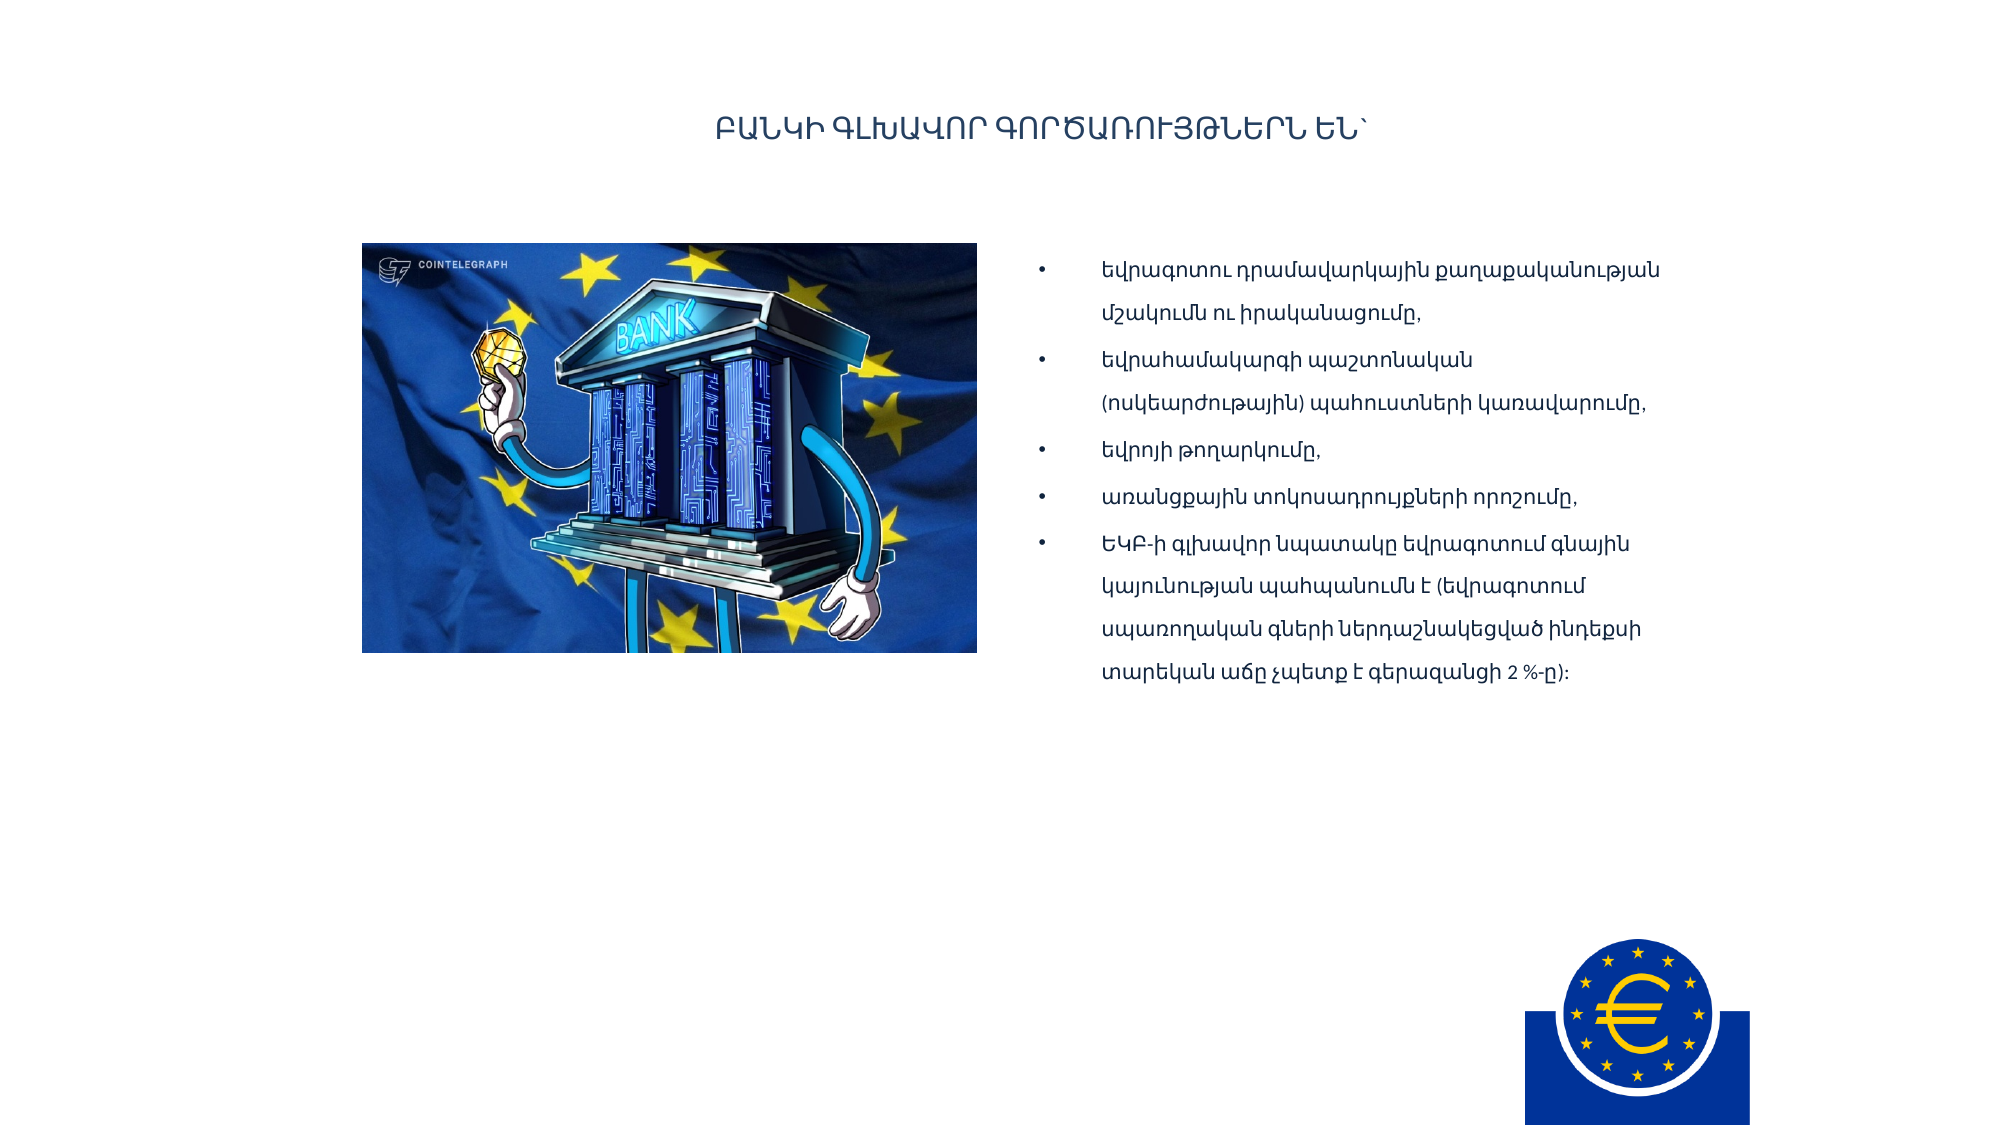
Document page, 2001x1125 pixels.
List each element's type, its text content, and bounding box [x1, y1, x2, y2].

list եվրագոտու դրամավարկային քաղաքականության մշակումն ու իրականացումը, եվրահամակարգի պաշտոնական (ոսկեարժութային) պահուստների կառավարումը, եվրոյի թողարկումը, առանցքային տոկոսադրույքների որոշումը, ԵԿԲ-ի գլխավոր նպատակը եվրագոտում գնային կայունության պահպանումն է (եվրագոտում սպառողական գների ներդաշնակեցված ինդեքսի տարեկան աճը չպետք է գերազանցի 2 %-ը): [1023, 231, 1697, 846]
picture [1525, 939, 1751, 1125]
picture [361, 243, 977, 653]
title ԲԱՆԿԻ ԳԼԽԱՎՈՐ ԳՈՐԾԱՌՈՒՅԹՆԵՐՆ ԵՆ` [456, 101, 1626, 233]
